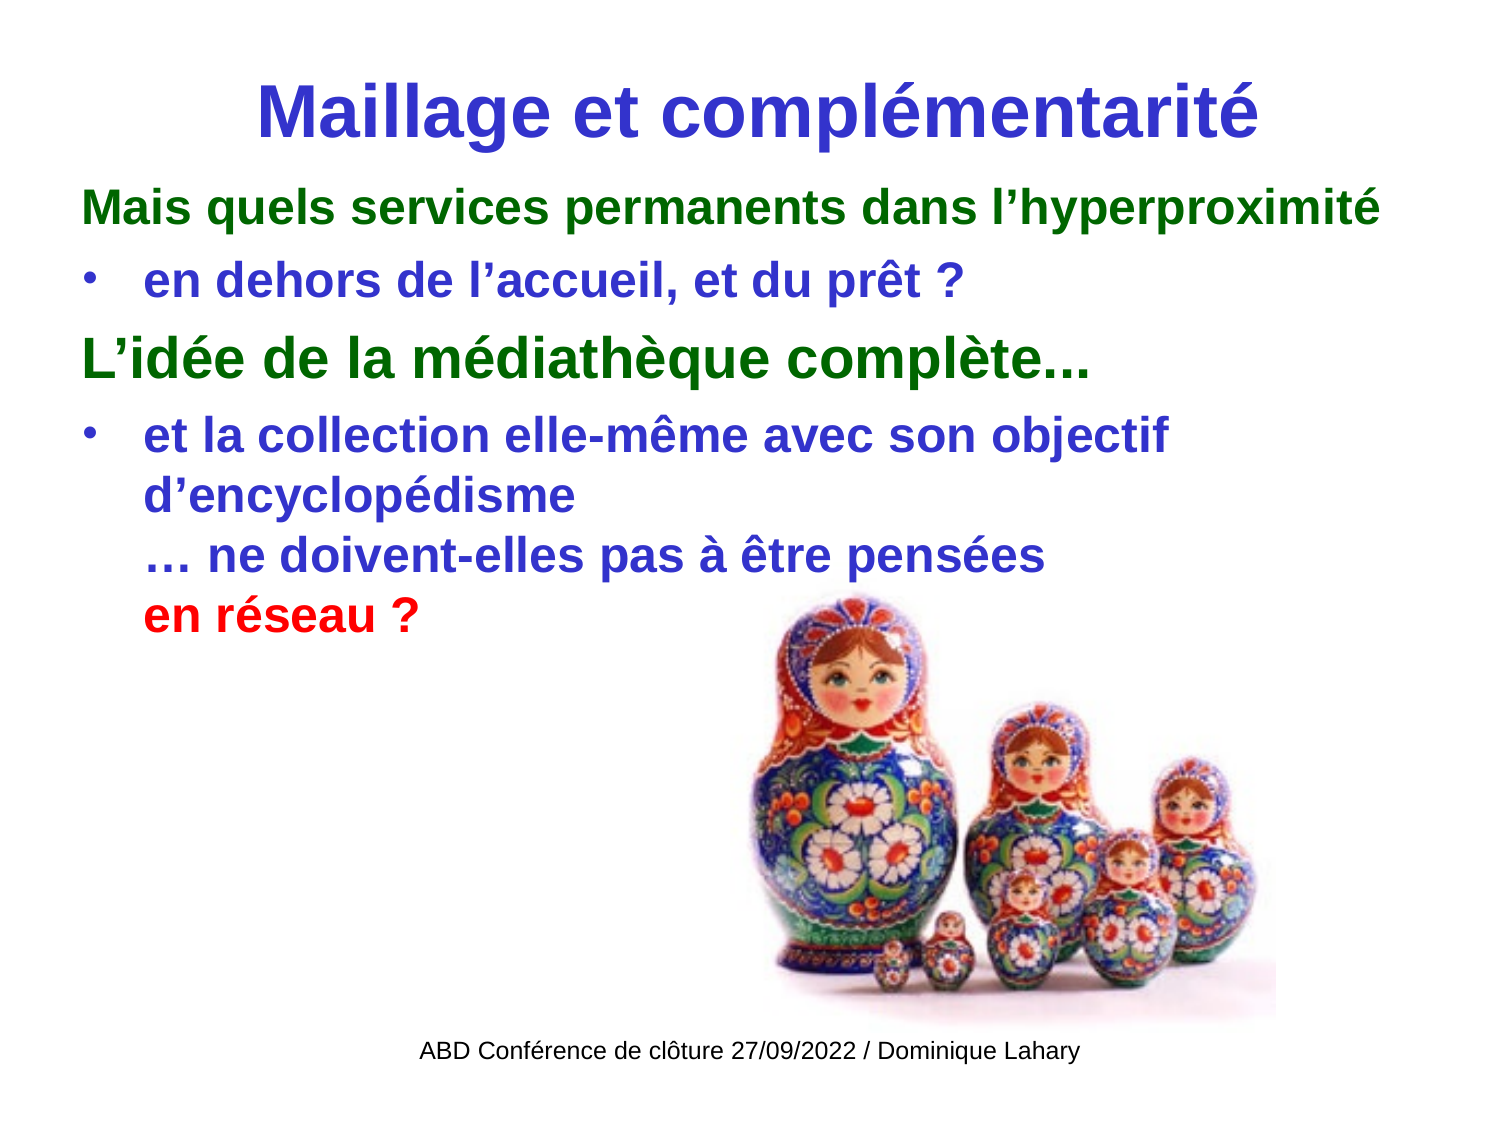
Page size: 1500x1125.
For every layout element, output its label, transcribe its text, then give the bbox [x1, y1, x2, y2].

text_box ABD Conférence de clôture 27/09/2022 / Dominique Lahary [50, 1027, 1451, 1103]
text_box Maillage et complémentarité [64, 0, 1453, 216]
picture [730, 562, 1276, 1034]
text_box Mais quels services permanents dans l’hyperproximité en dehors de l’accueil, et du prêt ? L’idée de la médiathèque complète... et la collection elle-même avec son objectif d’encyclopédisme … ne doivent-elles pas à être pensées en réseau ? [66, 167, 1450, 650]
